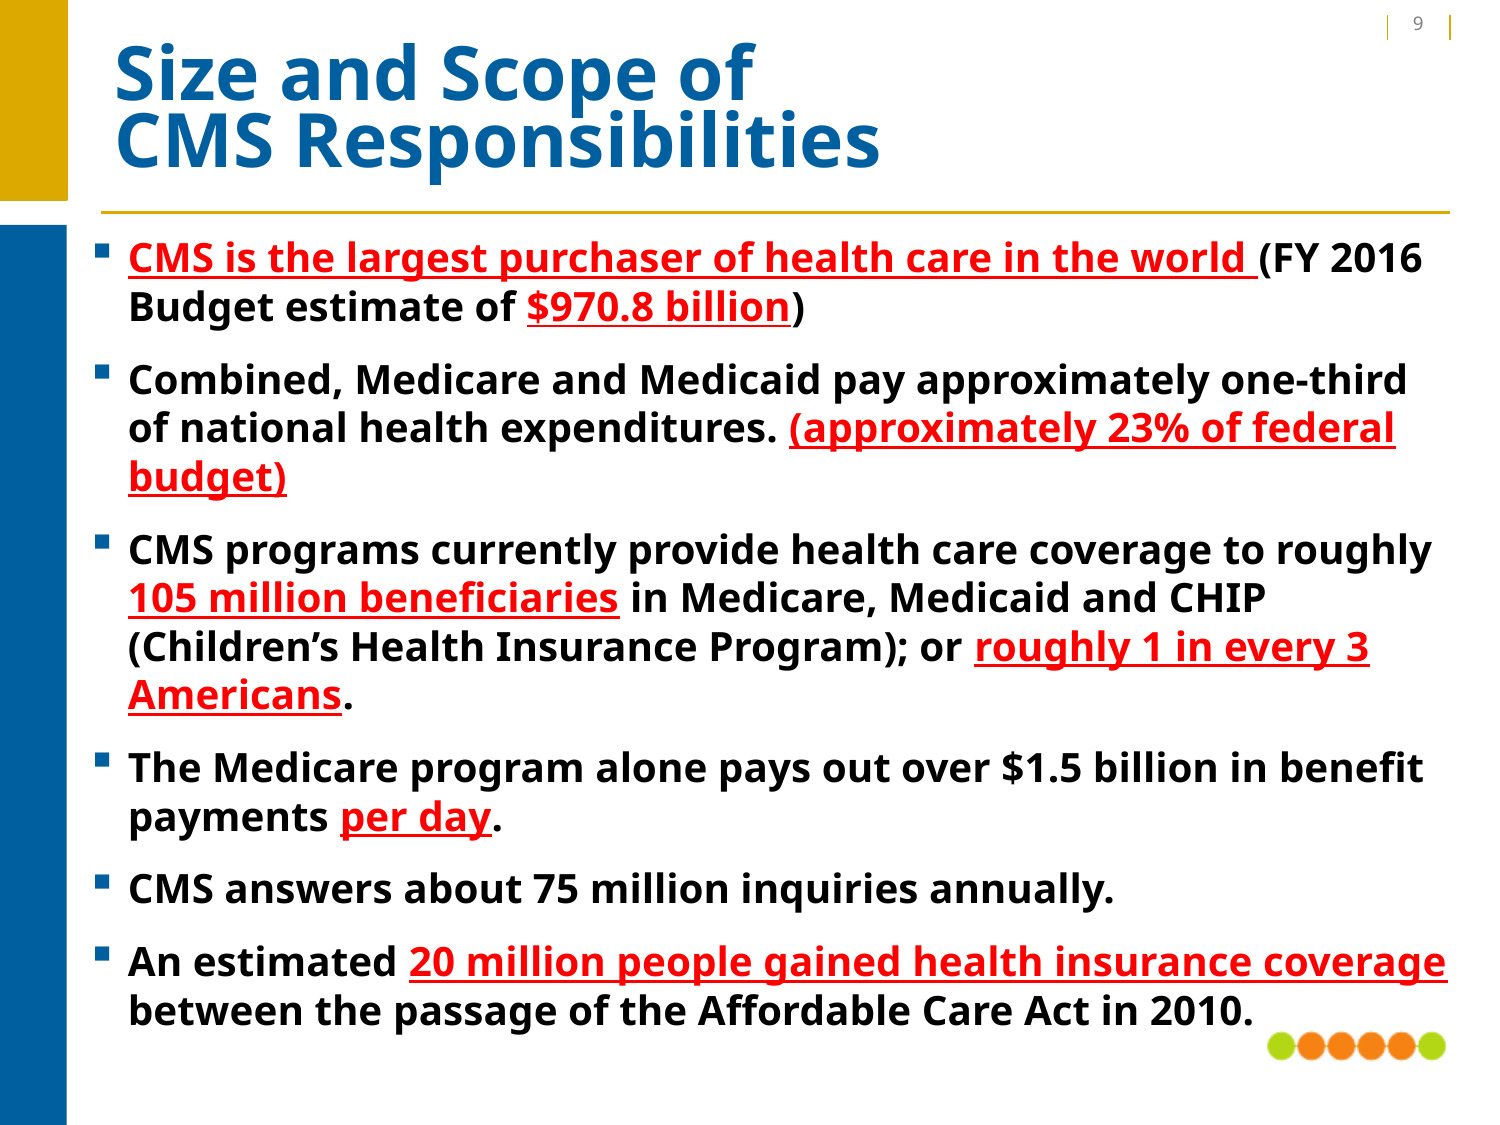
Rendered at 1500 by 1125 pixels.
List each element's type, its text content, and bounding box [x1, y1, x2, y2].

slide_number 9 [1377, 15, 1460, 45]
title Size and Scope of CMS Responsibilities [99, 21, 1500, 210]
text_box [200, 200, 1500, 1050]
list CMS is the largest purchaser of health care in the world (FY 2016 Budget estimate of $970.8 billion) Combined, Medicare and Medicaid pay approximately one-third of national health expenditures. (approximately 23% of federal budget) CMS programs currently provide health care coverage to roughly 105 million beneficiaries in Medicare, Medicaid and CHIP (Children’s Health Insurance Program); or roughly 1 in every 3 Americans. The Medicare program alone pays out over $1.5 billion in benefit payments per day. CMS answers about 75 million inquiries annually. An estimated 20 million people gained health insurance coverage between the passage of the Affordable Care Act in 2010. [76, 224, 1466, 1075]
